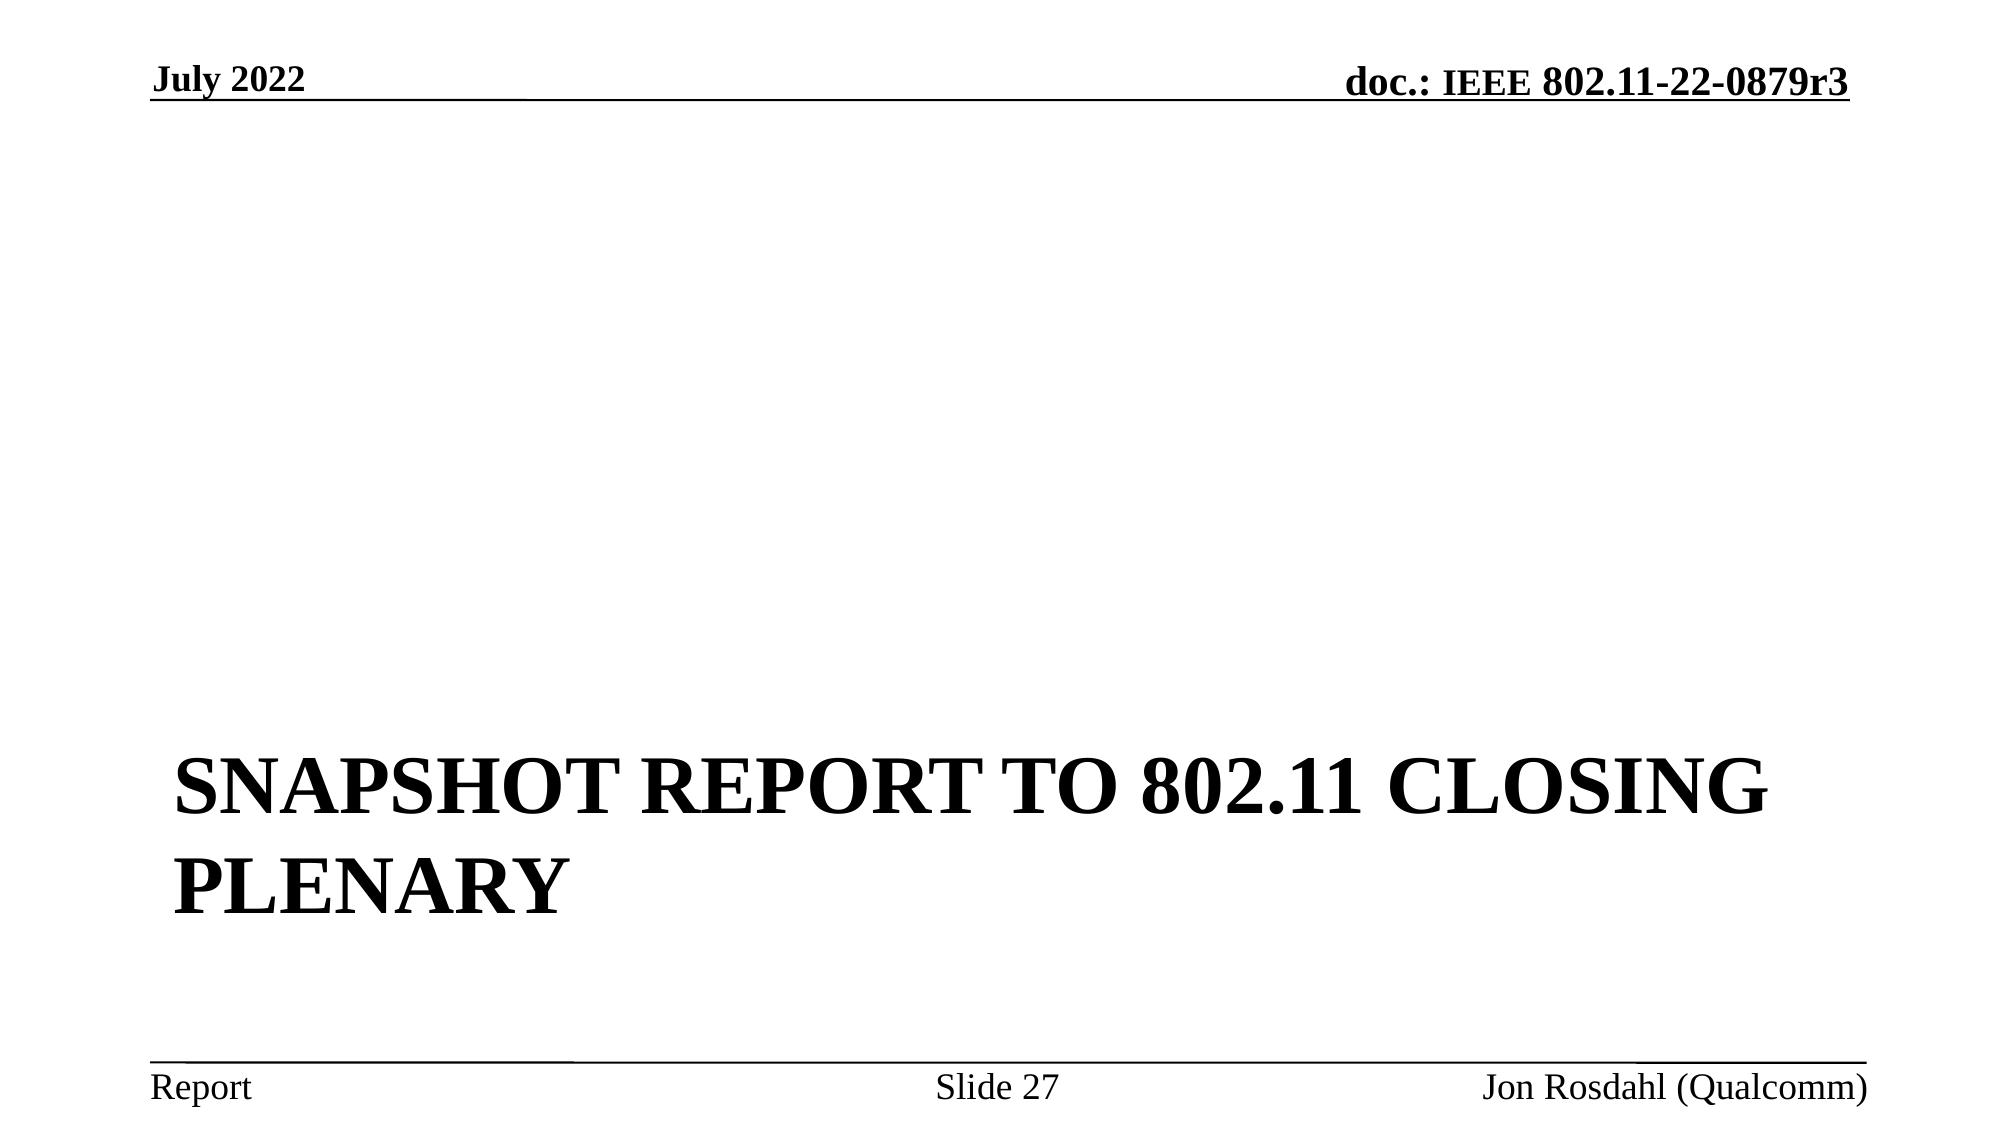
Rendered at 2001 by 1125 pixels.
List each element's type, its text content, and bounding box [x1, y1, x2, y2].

slide_number Slide 27 [928, 1061, 1067, 1123]
title Snapshot Report to 802.11 closing plenary [157, 722, 1859, 947]
footer Jon Rosdahl (Qualcomm) [1424, 1061, 1869, 1108]
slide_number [152, 49, 434, 100]
